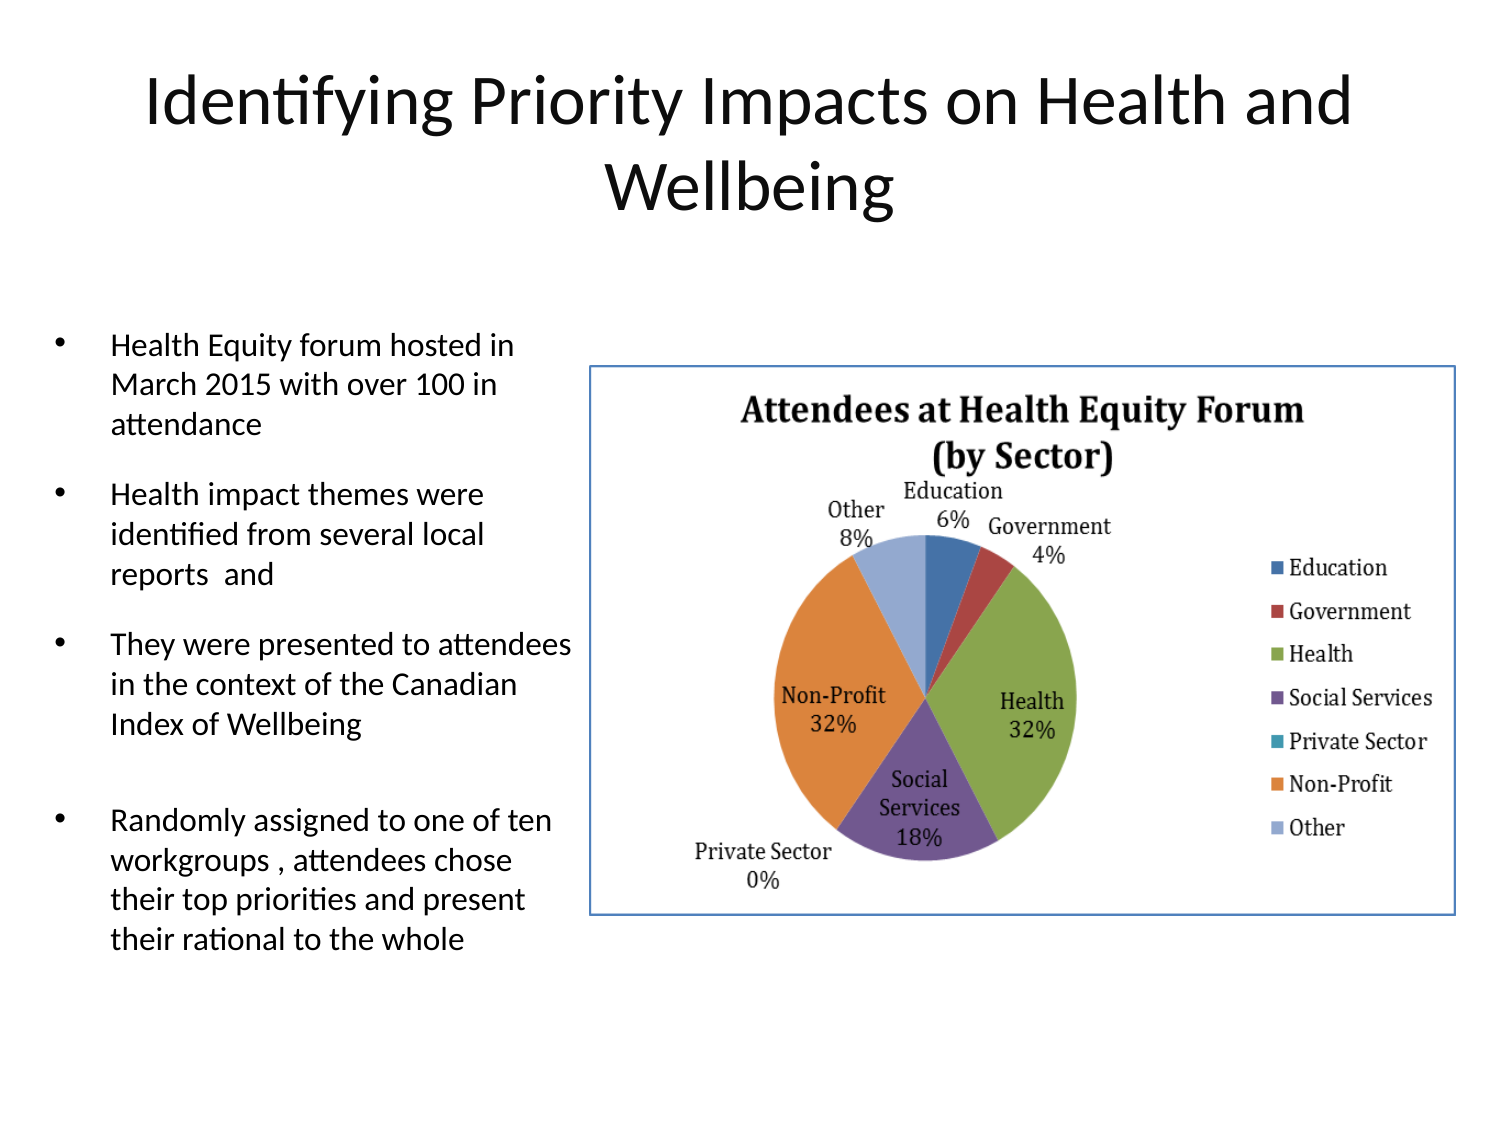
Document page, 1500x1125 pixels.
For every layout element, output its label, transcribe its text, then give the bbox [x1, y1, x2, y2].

title Identifying Priority Impacts on Health and Wellbeing [75, 45, 1425, 233]
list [589, 364, 1457, 916]
list Health Equity forum hosted in March 2015 with over 100 in attendance Health impact themes were identified from several local reports and They were presented to attendees in the context of the Canadian Index of Wellbeing Randomly assigned to one of ten workgroups , attendees chose their top priorities and present their rational to the whole [39, 315, 590, 966]
